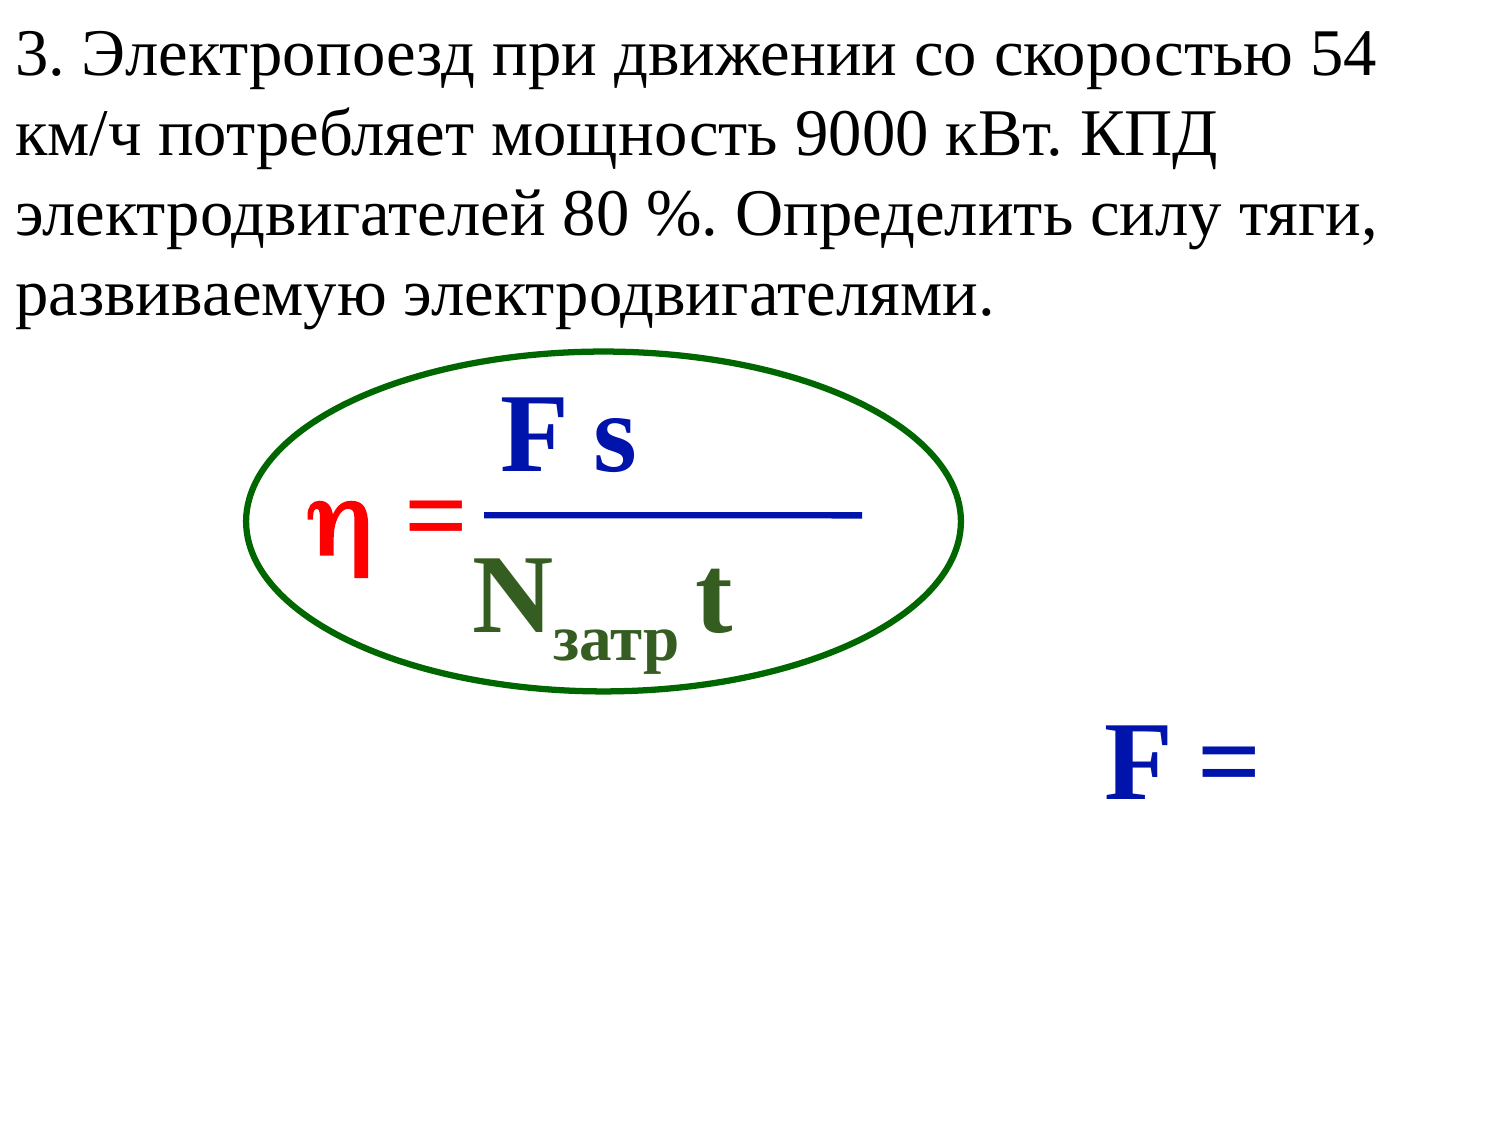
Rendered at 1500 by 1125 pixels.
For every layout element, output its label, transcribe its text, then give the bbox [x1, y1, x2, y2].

text_box Nзатр t [428, 627, 891, 704]
text_box F = [1089, 679, 1348, 832]
text_box F s [677, 351, 727, 358]
text_box [242, 348, 965, 695]
text_box  = [293, 611, 401, 666]
text_box F s [436, 351, 530, 367]
text_box 3. Электропоезд при движении со скоростью 54 км/ч потребляет мощность 9000 кВт. КПД электродвигателей 80 %. Определить силу тяги, развиваемую электродвигателями. [0, 1, 1500, 337]
